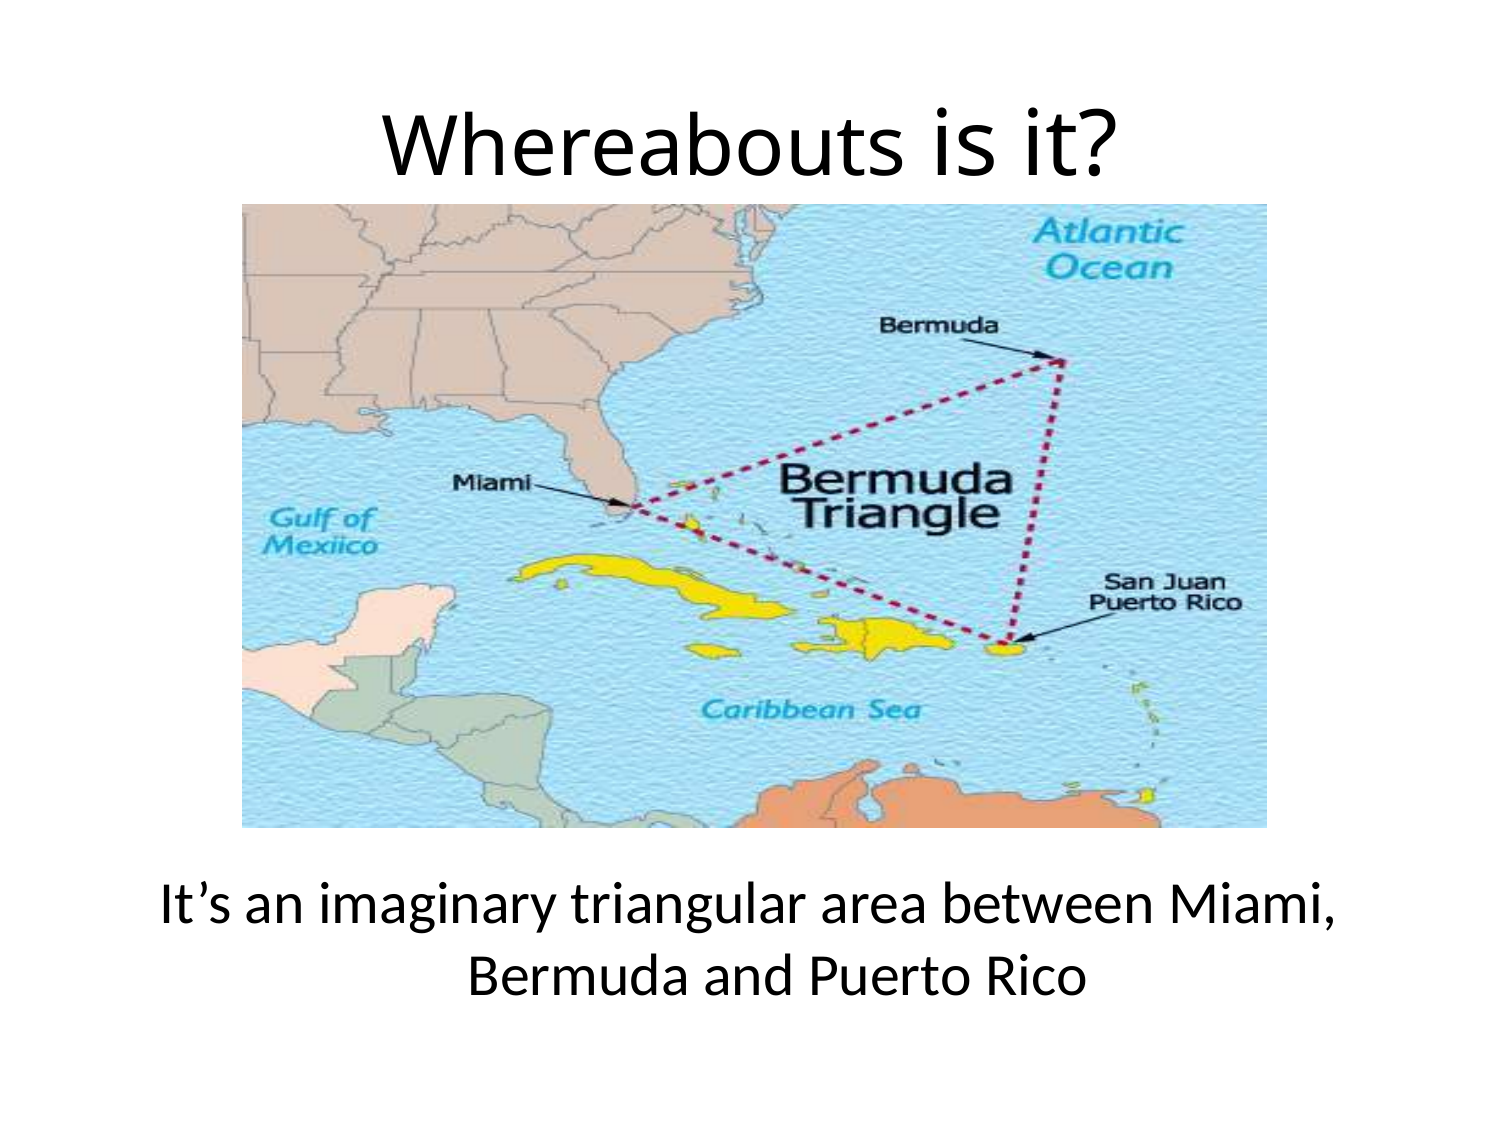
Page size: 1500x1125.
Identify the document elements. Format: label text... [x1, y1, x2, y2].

list It’s an imaginary triangular area between Miami, Bermuda and Puerto Rico [75, 856, 1425, 1070]
title Whereabouts is it? [75, 45, 1425, 233]
picture [241, 204, 1268, 828]
